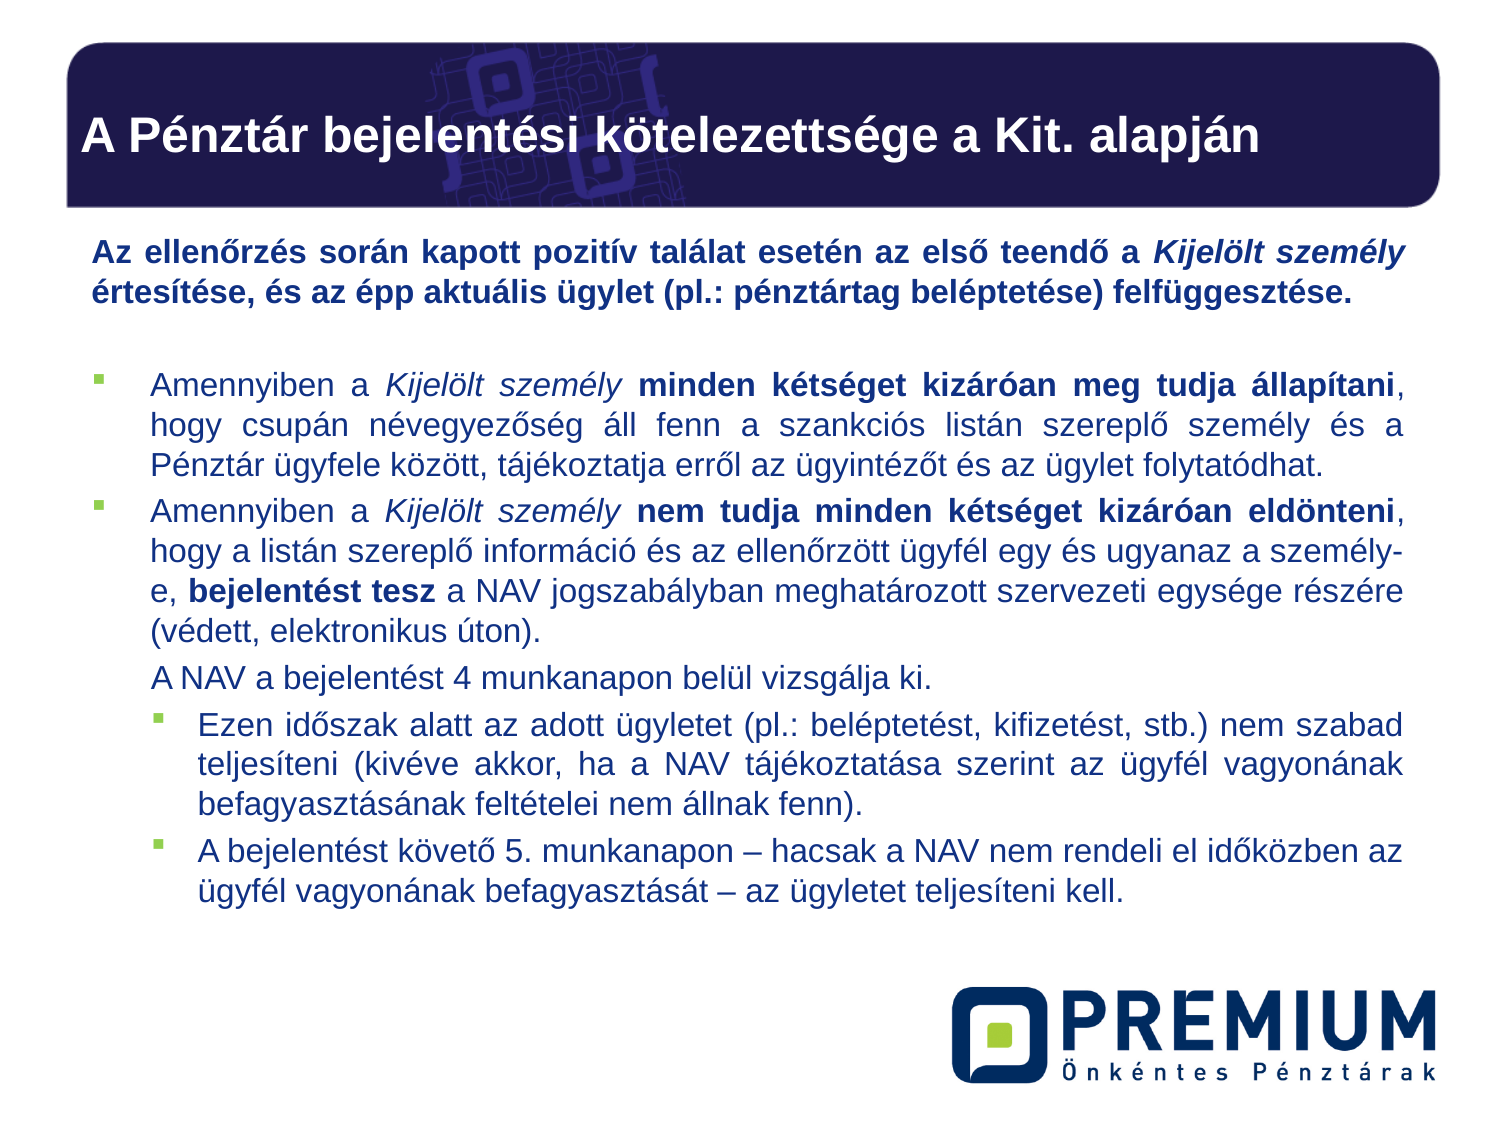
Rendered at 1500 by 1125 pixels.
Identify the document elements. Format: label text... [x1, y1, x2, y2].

picture [64, 42, 1442, 208]
list Az ellenőrzés során kapott pozitív találat esetén az első teendő a Kijelölt személy értesítése, és az épp aktuális ügylet (pl.: pénztártag beléptetése) felfüggesztése. Amennyiben a Kijelölt személy minden kétséget kizáróan meg tudja állapítani, hogy csupán névegyezőség áll fenn a szankciós listán szereplő személy és a Pénztár ügyfele között, tájékoztatja erről az ügyintézőt és az ügylet folytatódhat. Amennyiben a Kijelölt személy nem tudja minden kétséget kizáróan eldönteni, hogy a listán szereplő információ és az ellenőrzött ügyfél egy és ugyanaz a személy-e, bejelentést tesz a NAV jogszabályban meghatározott szervezeti egysége részére (védett, elektronikus úton). A NAV a bejelentést 4 munkanapon belül vizsgálja ki. Ezen időszak alatt az adott ügyletet (pl.: beléptetést, kifizetést, stb.) nem szabad teljesíteni (kivéve akkor, ha a NAV tájékoztatása szerint az ügyfél vagyonának befagyasztásának feltételei nem állnak fenn). A bejelentést követő 5. munkanapon – hacsak a NAV nem rendeli el időközben az ügyfél vagyonának befagyasztását – az ügyletet teljesíteni kell. [76, 222, 1421, 966]
picture [938, 975, 1447, 1094]
title A Pénztár bejelentési kötelezettsége a Kit. alapján [64, 44, 1426, 221]
